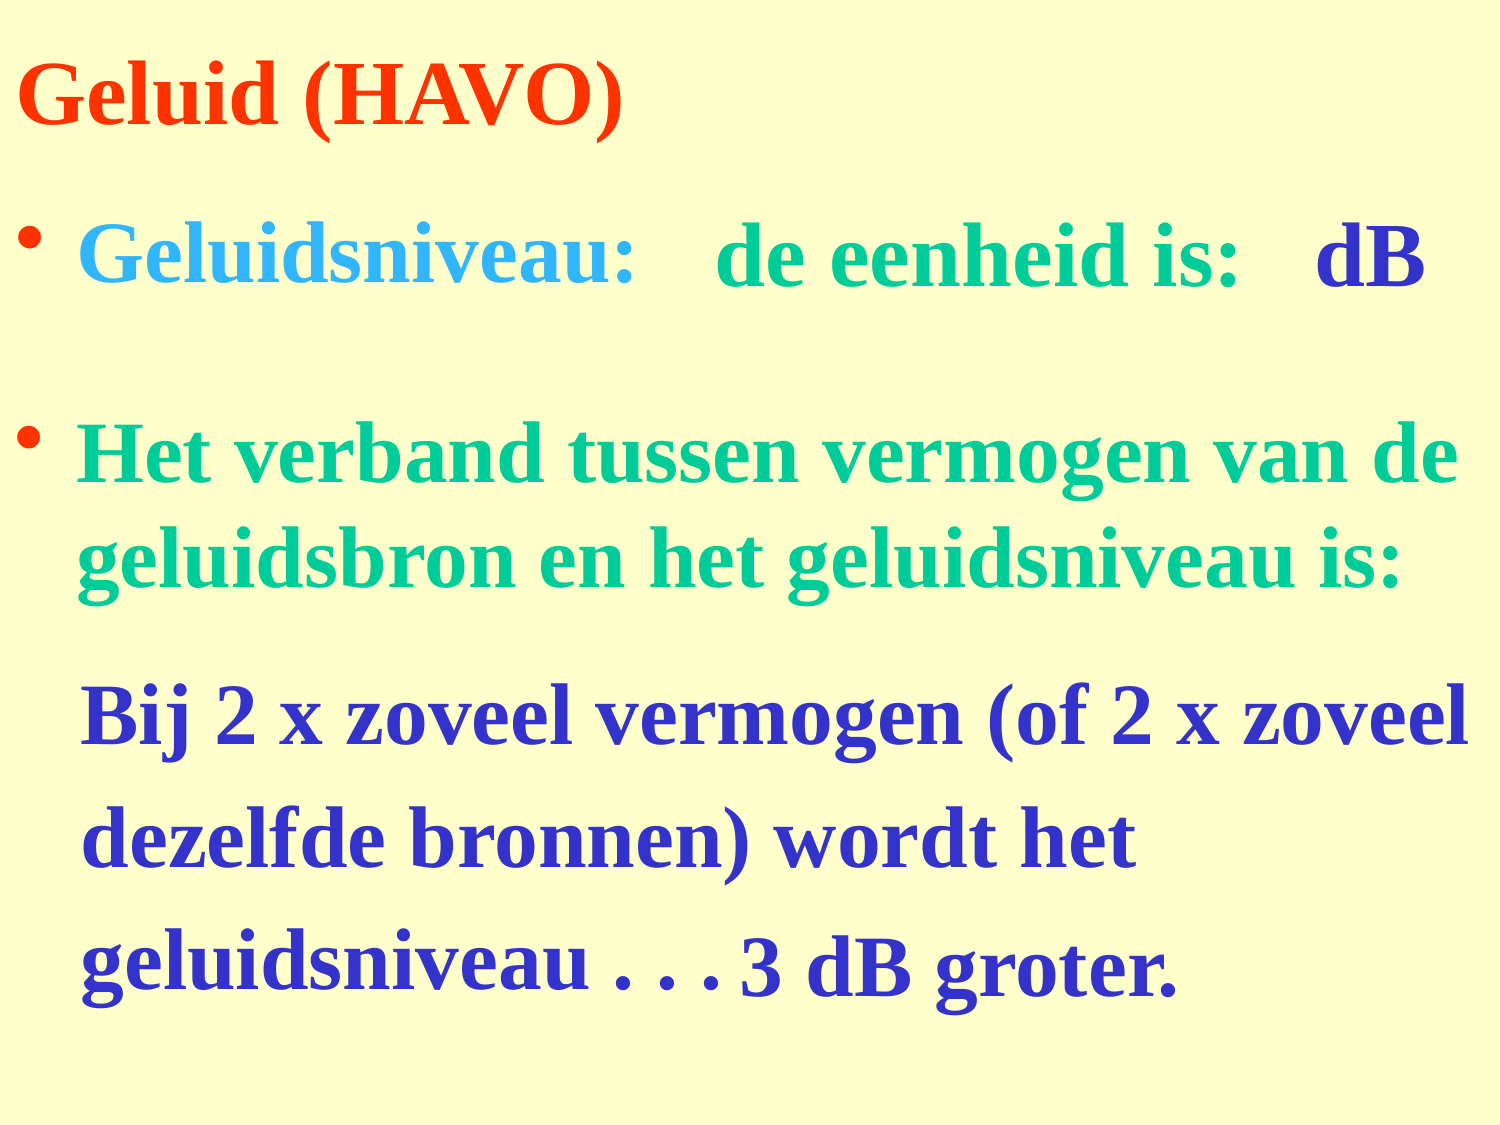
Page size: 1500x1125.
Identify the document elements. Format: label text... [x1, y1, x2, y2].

text_box 3 dB groter. [725, 901, 1225, 1039]
text_box dB [1299, 187, 1463, 325]
text_box Het verband tussen vermogen van de geluidsbron en het geluidsniveau is: [0, 387, 1500, 625]
subtitle Geluidsniveau: [0, 187, 699, 325]
text_box de eenheid is: [699, 187, 1275, 325]
title Geluid (HAVO) [0, 0, 1500, 175]
text_box Bij 2 x zoveel vermogen (of 2 x zoveel dezelfde bronnen) wordt het geluidsniveau . . . [0, 649, 1500, 1038]
